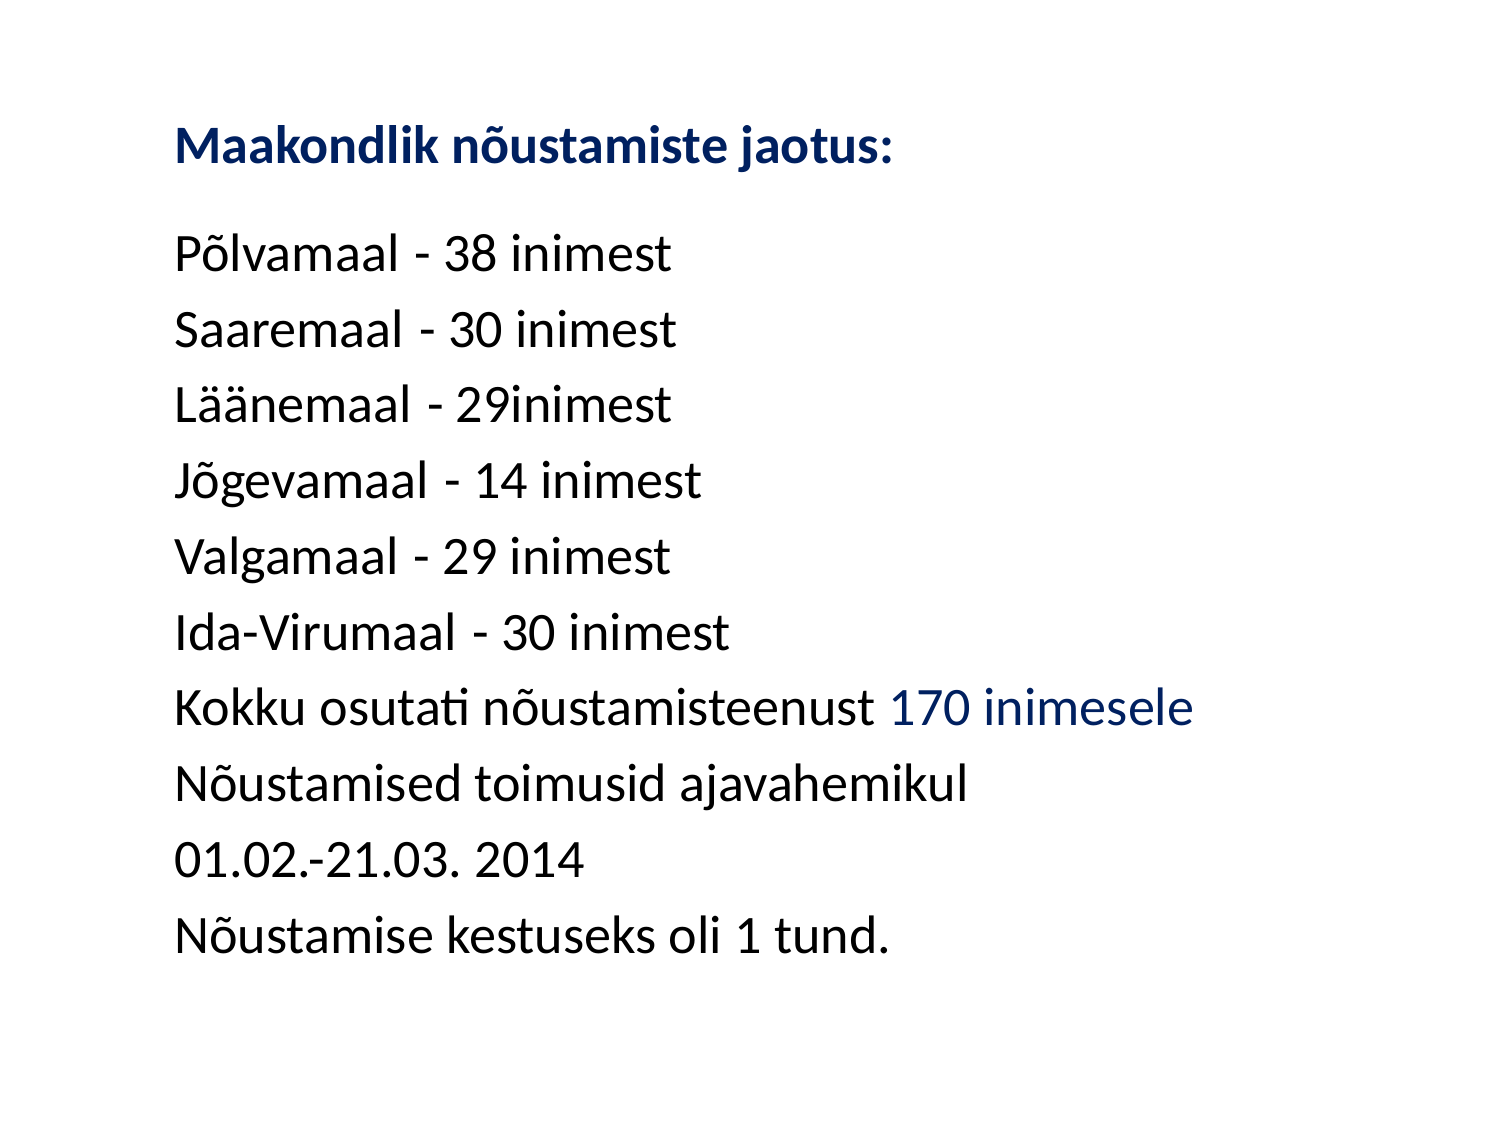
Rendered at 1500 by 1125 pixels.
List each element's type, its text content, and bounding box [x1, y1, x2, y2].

list Maakondlik nõustamiste jaotus: Põlvamaal - 38 inimest Saaremaal - 30 inimest Läänemaal - 29inimest Jõgevamaal - 14 inimest Valgamaal - 29 inimest Ida-Virumaal - 30 inimest Kokku osutati nõustamisteenust 170 inimesele Nõustamised toimusid ajavahemikul 01.02.-21.03. 2014 Nõustamise kestuseks oli 1 tund. [159, 101, 1425, 1059]
